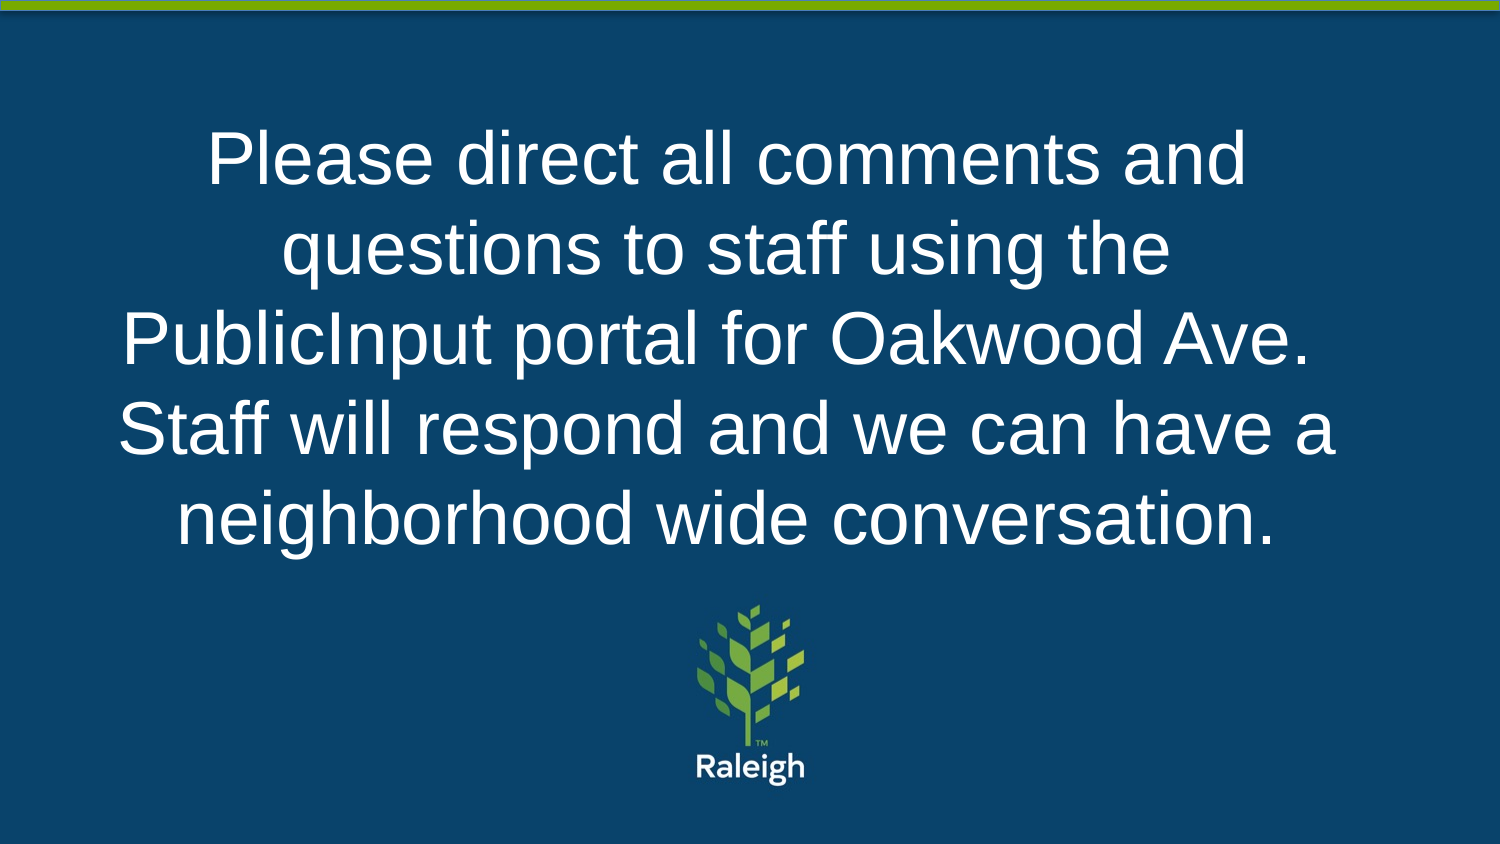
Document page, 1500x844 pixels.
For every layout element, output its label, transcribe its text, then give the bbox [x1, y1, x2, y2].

picture [0, 11, 1500, 844]
list Please direct all comments and questions to staff using the PublicInput portal for Oakwood Ave. Staff will respond and we can have a neighborhood wide conversation. [78, 102, 1376, 241]
